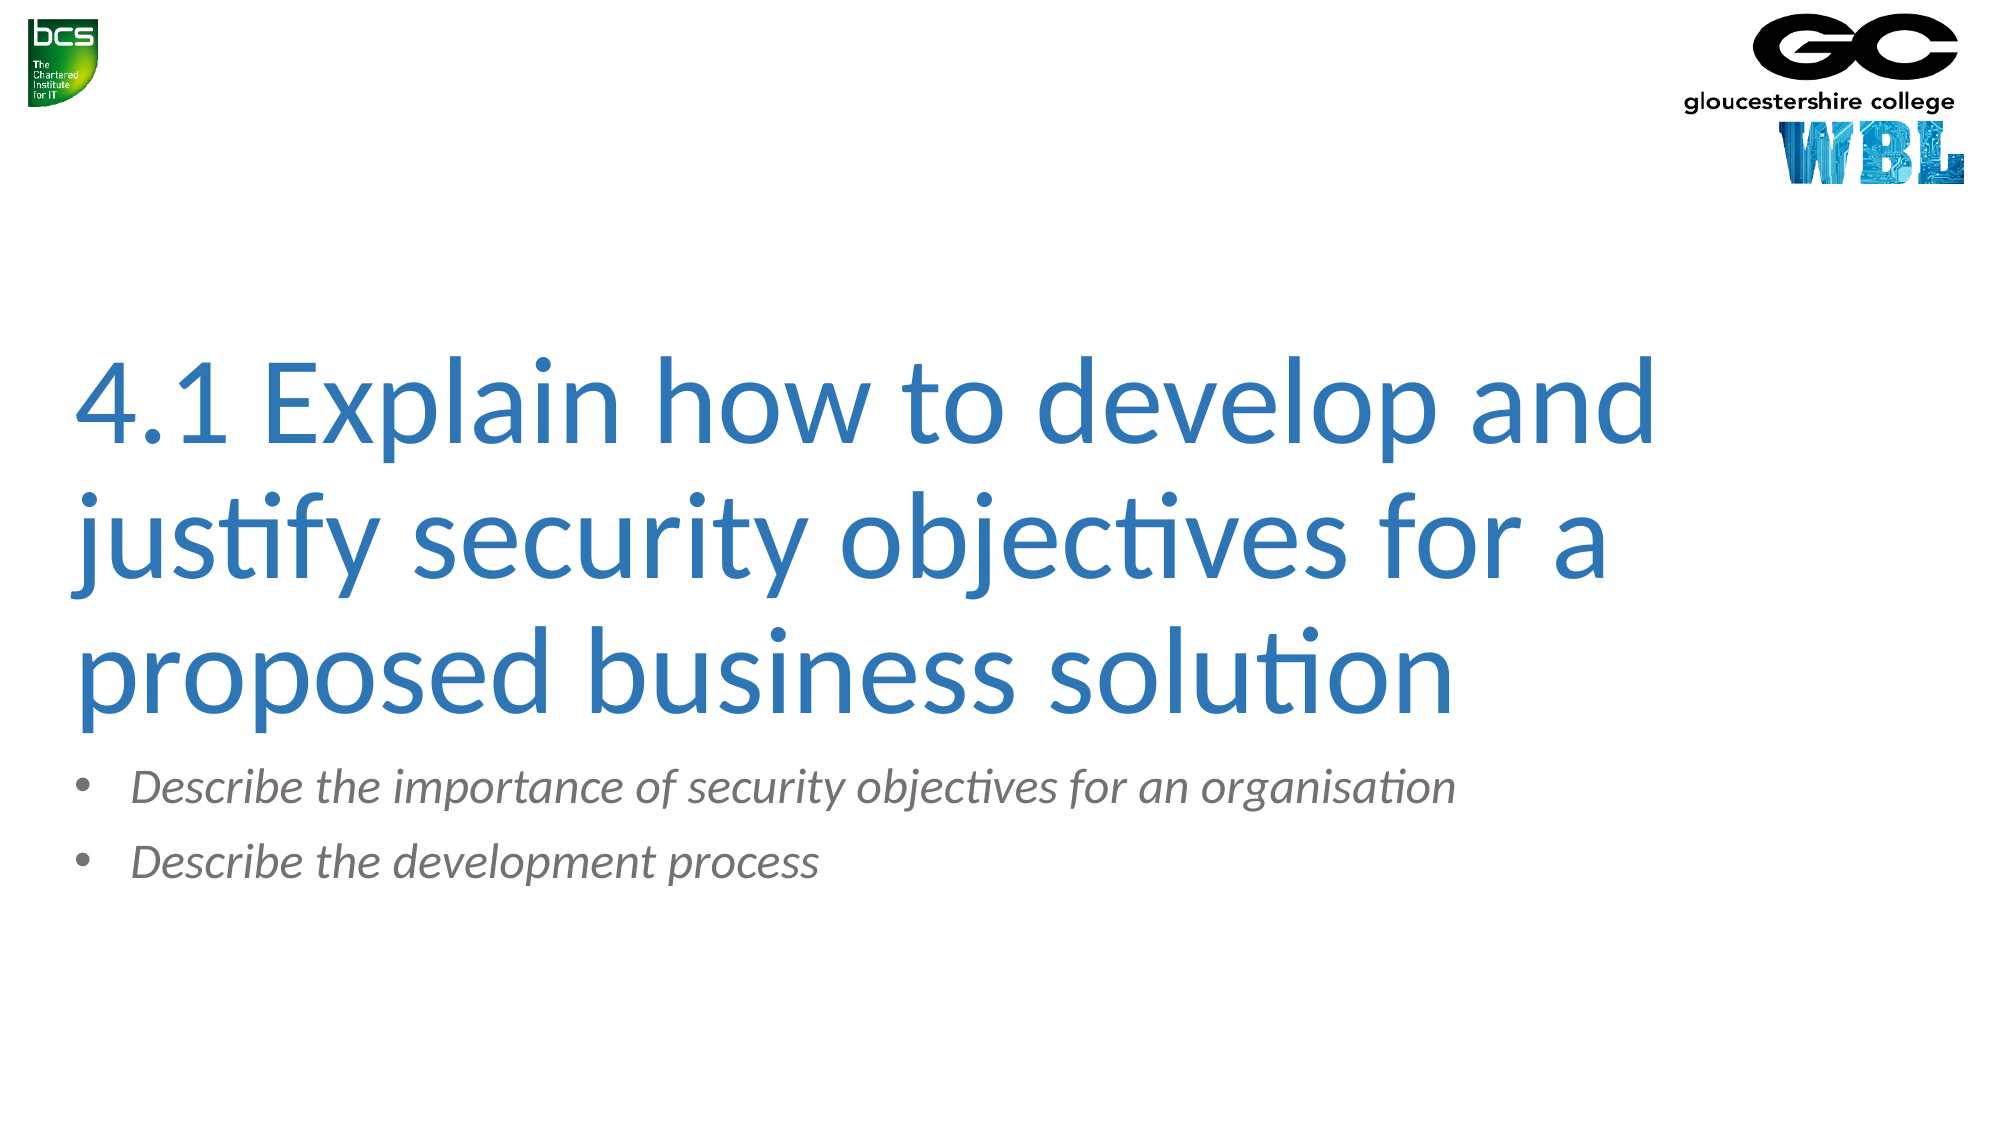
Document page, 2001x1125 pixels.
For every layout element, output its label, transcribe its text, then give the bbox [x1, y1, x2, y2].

picture [1674, 5, 1964, 184]
title 4.1 Explain how to develop and justify security objectives for a proposed business solution [59, 280, 1920, 749]
picture [1950, 163, 1959, 172]
list Describe the importance of security objectives for an organisation Describe the development process [59, 752, 1920, 999]
picture [28, 19, 98, 107]
